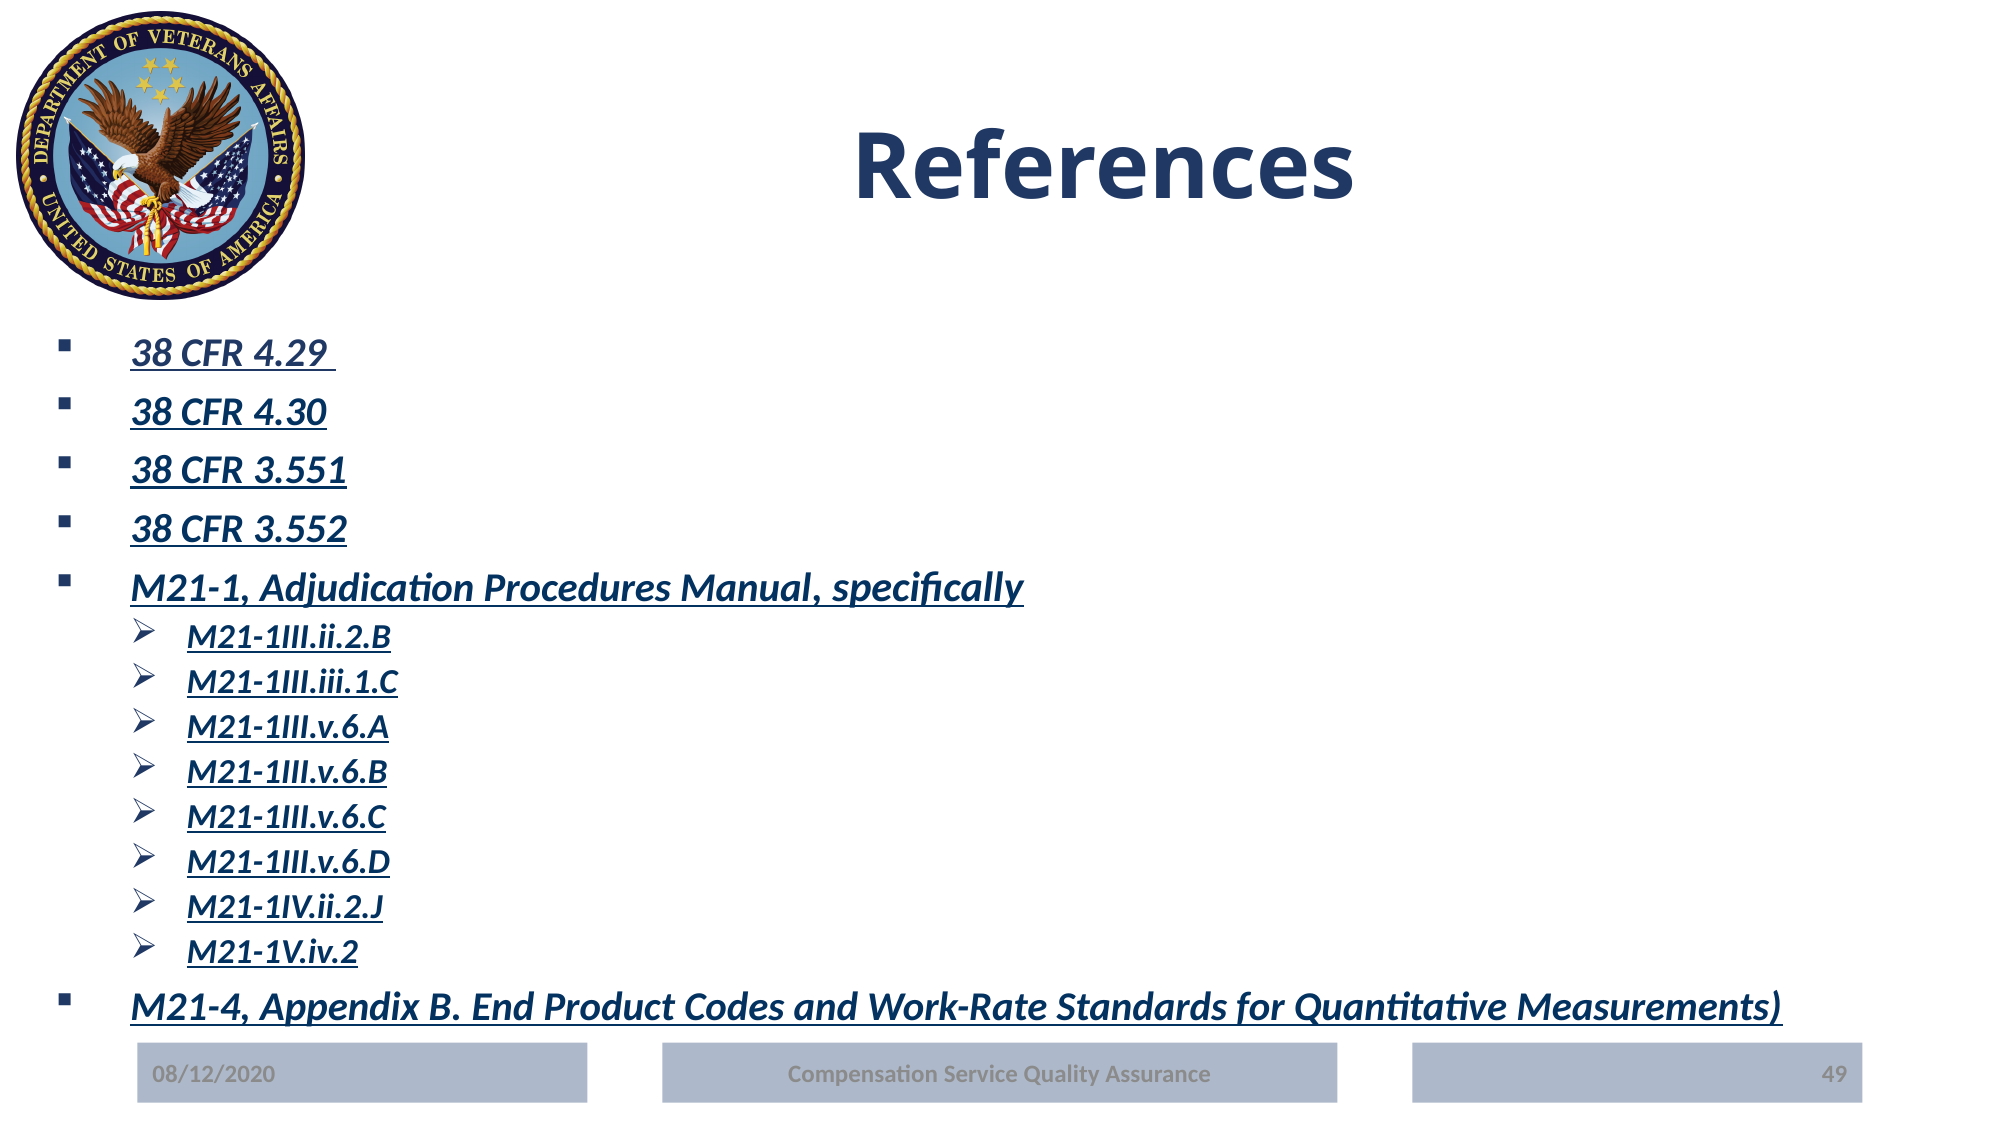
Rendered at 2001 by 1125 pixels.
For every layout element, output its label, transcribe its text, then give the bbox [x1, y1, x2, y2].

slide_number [137, 1042, 588, 1103]
picture [16, 11, 305, 300]
slide_number 49 [1412, 1042, 1863, 1103]
footer Compensation Service Quality Assurance [662, 1042, 1338, 1103]
title References [345, 59, 1863, 278]
list 38 CFR 4.29 38 CFR 4.30 38 CFR 3.551 38 CFR 3.552 M21-1, Adjudication Procedures Manual, specifically M21-1III.ii.2.B M21-1III.iii.1.C M21-1III.v.6.A M21-1III.v.6.B M21-1III.v.6.C M21-1III.v.6.D M21-1IV.ii.2.J M21-1V.iv.2 M21-4, Appendix B. End Product Codes and Work-Rate Standards for Quantitative Measurements) [40, 323, 1956, 1041]
